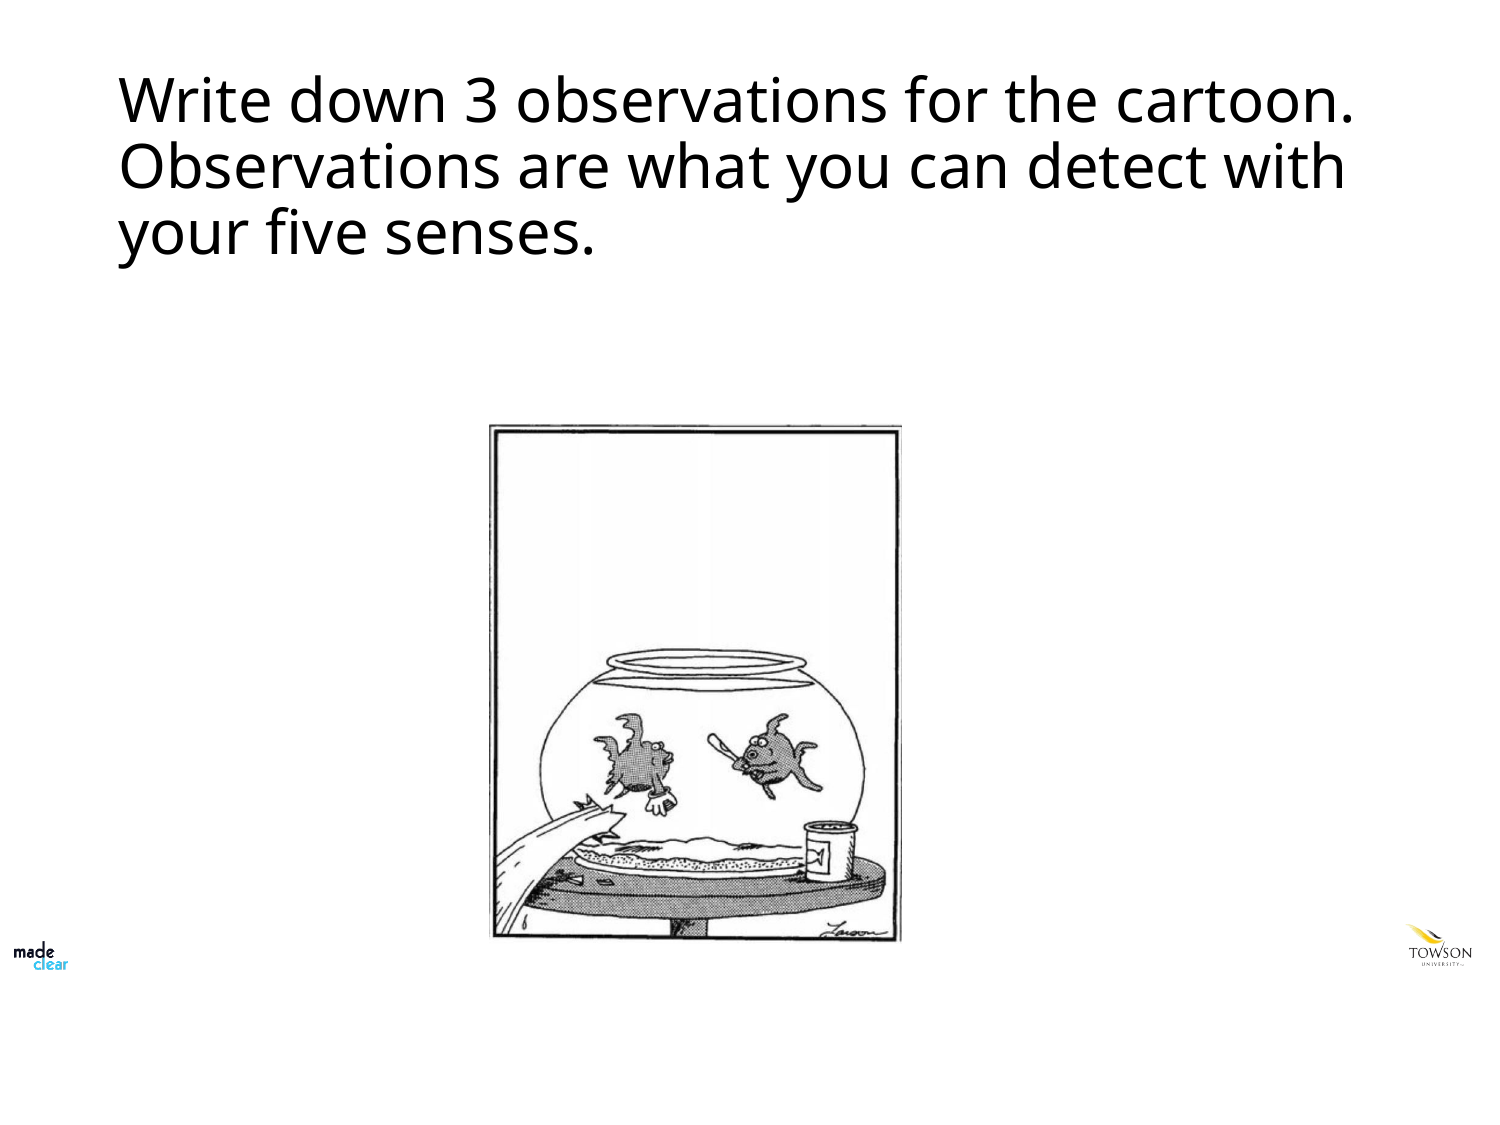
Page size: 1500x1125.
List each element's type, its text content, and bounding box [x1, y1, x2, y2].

picture [14, 941, 68, 970]
picture [489, 423, 902, 944]
picture [1405, 924, 1472, 966]
title Write down 3 observations for the cartoon. Observations are what you can detect with your five senses. [103, 59, 1397, 278]
